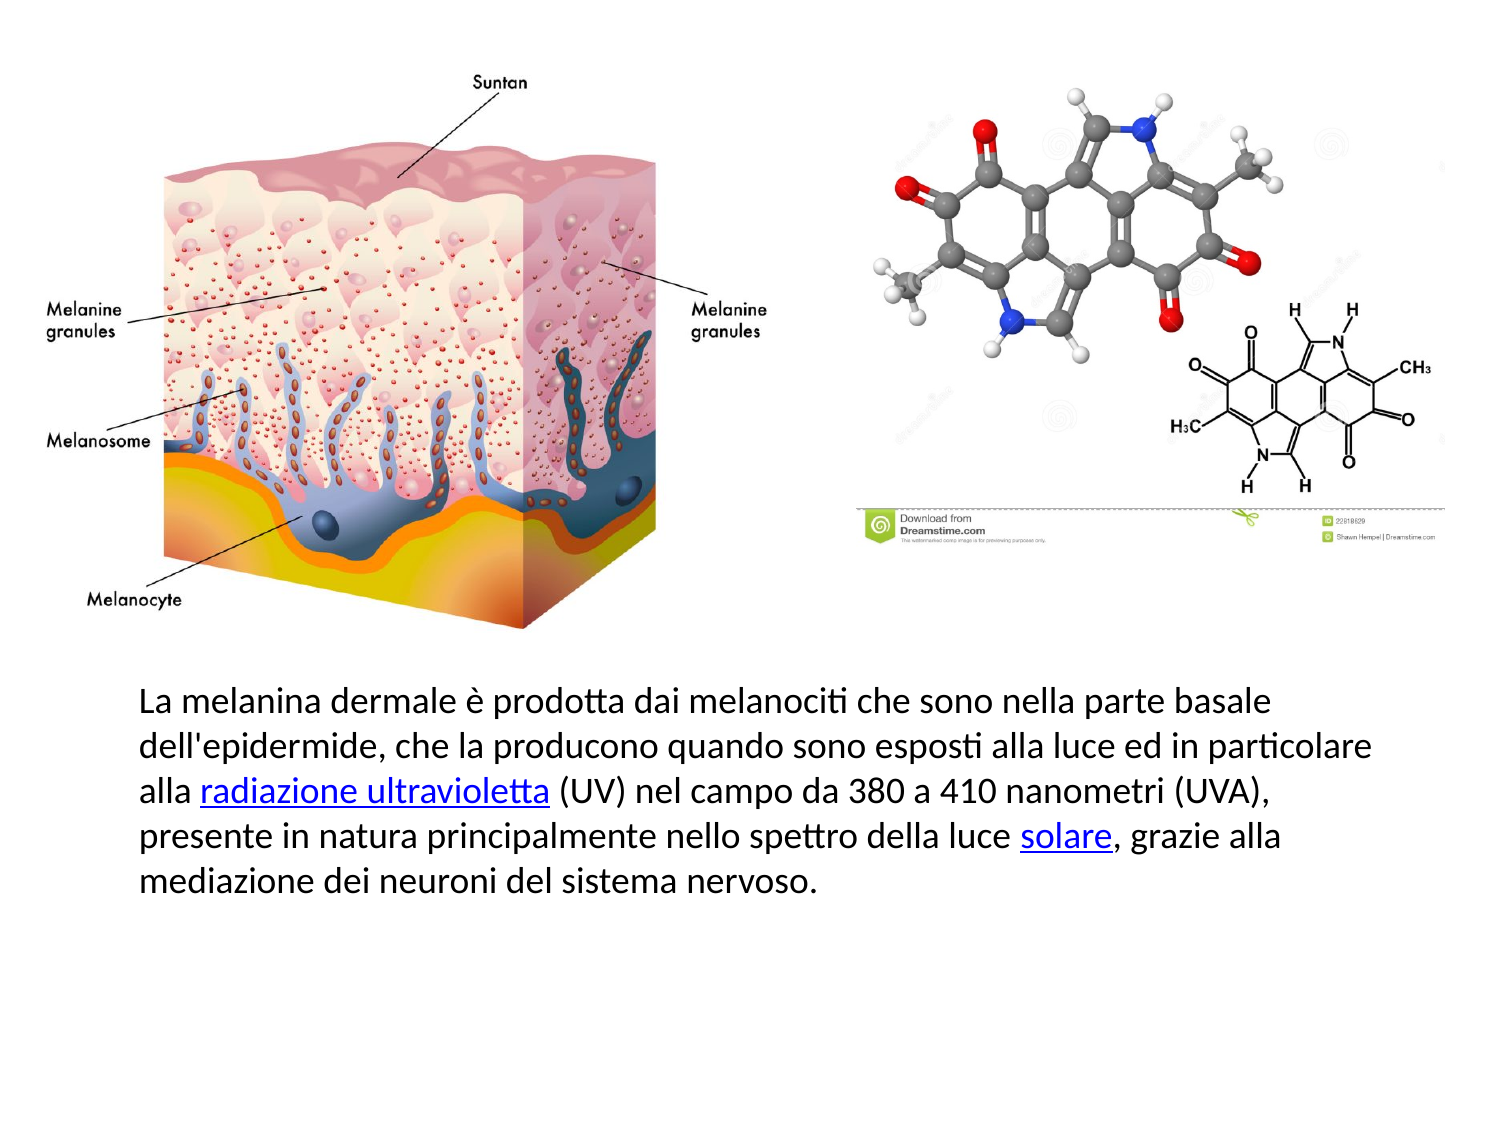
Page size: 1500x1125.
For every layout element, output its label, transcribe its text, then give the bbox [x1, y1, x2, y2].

picture [856, 66, 1446, 549]
picture [0, 30, 819, 646]
text_box La melanina dermale è prodotta dai melanociti che sono nella parte basale dell'epidermide, che la producono quando sono esposti alla luce ed in particolare alla radiazione ultravioletta (UV) nel campo da 380 a 410 nanometri (UVA), presente in natura principalmente nello spettro della luce solare, grazie alla mediazione dei neuroni del sistema nervoso. [123, 668, 1412, 909]
